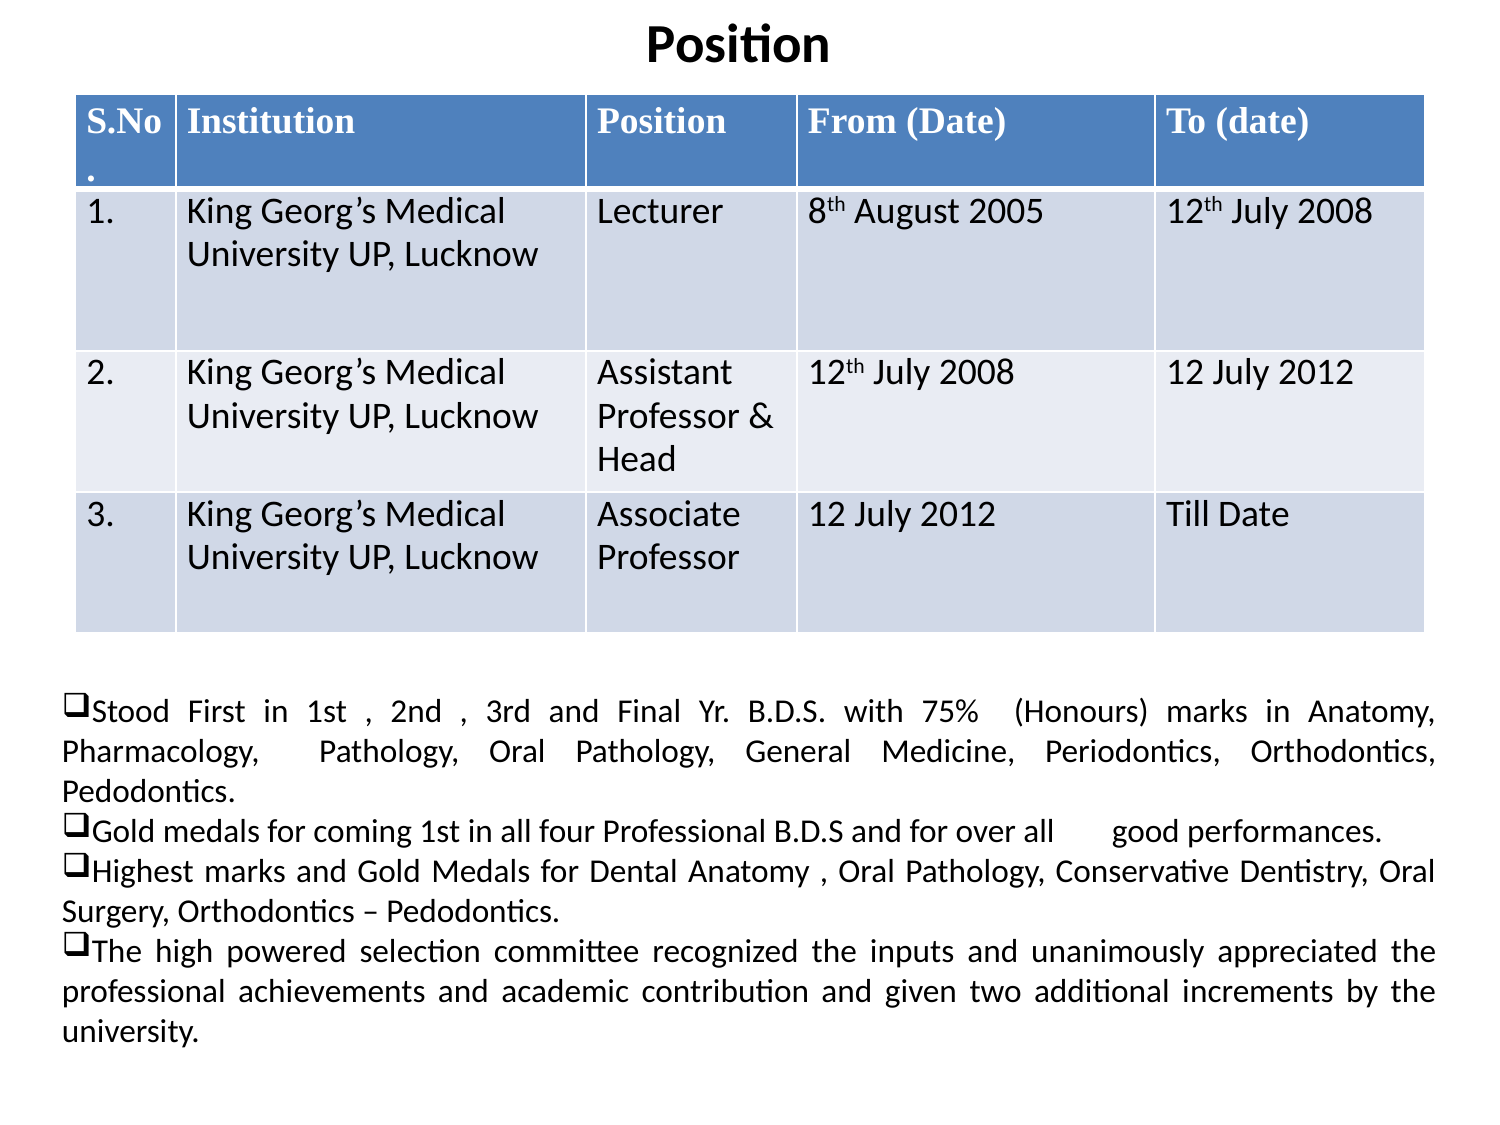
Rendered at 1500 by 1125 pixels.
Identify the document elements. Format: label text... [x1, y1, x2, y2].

table_header From (Date) [798, 95, 1154, 186]
table_cell Till Date [1156, 493, 1424, 632]
table_cell King Georg’s Medical University UP, Lucknow [177, 352, 585, 491]
table_cell King Georg’s Medical University UP, Lucknow [177, 493, 585, 632]
text_box Stood First in 1st , 2nd , 3rd and Final Yr. B.D.S. with 75% (Honours) marks in Anatomy, Pharmacology, Pathology, Oral Pathology, General Medicine, Periodontics, Orthodontics, Pedodontics. Gold medals for coming 1st in all four Professional B.D.S and for over all good performances. Highest marks and Gold Medals for Dental Anatomy , Oral Pathology, Conservative Dentistry, Oral Surgery, Orthodontics – Pedodontics. The high powered selection committee recognized the inputs and unanimously appreciated the professional achievements and academic contribution and given two additional increments by the university. [46, 682, 1454, 1094]
table_cell 3. [76, 493, 175, 632]
table_cell King Georg’s Medical University UP, Lucknow [177, 192, 585, 350]
table_cell 1. [76, 192, 175, 350]
table_cell 12 July 2012 [798, 493, 1154, 632]
table_cell Assistant Professor & Head [587, 352, 796, 491]
table_header S.No. [76, 95, 175, 186]
table_header To (date) [1156, 95, 1424, 186]
table_cell Lecturer [587, 192, 796, 350]
table_cell 12th July 2008 [1156, 192, 1424, 350]
table_cell 12 July 2012 [1156, 352, 1424, 491]
table_cell 8th August 2005 [798, 192, 1154, 350]
table_header Institution [177, 95, 585, 186]
table_cell 2. [76, 352, 175, 491]
title Position [70, 0, 1421, 82]
table_cell 12th July 2008 [798, 352, 1154, 491]
table_cell Associate Professor [587, 493, 796, 632]
table_header Position [587, 95, 796, 186]
